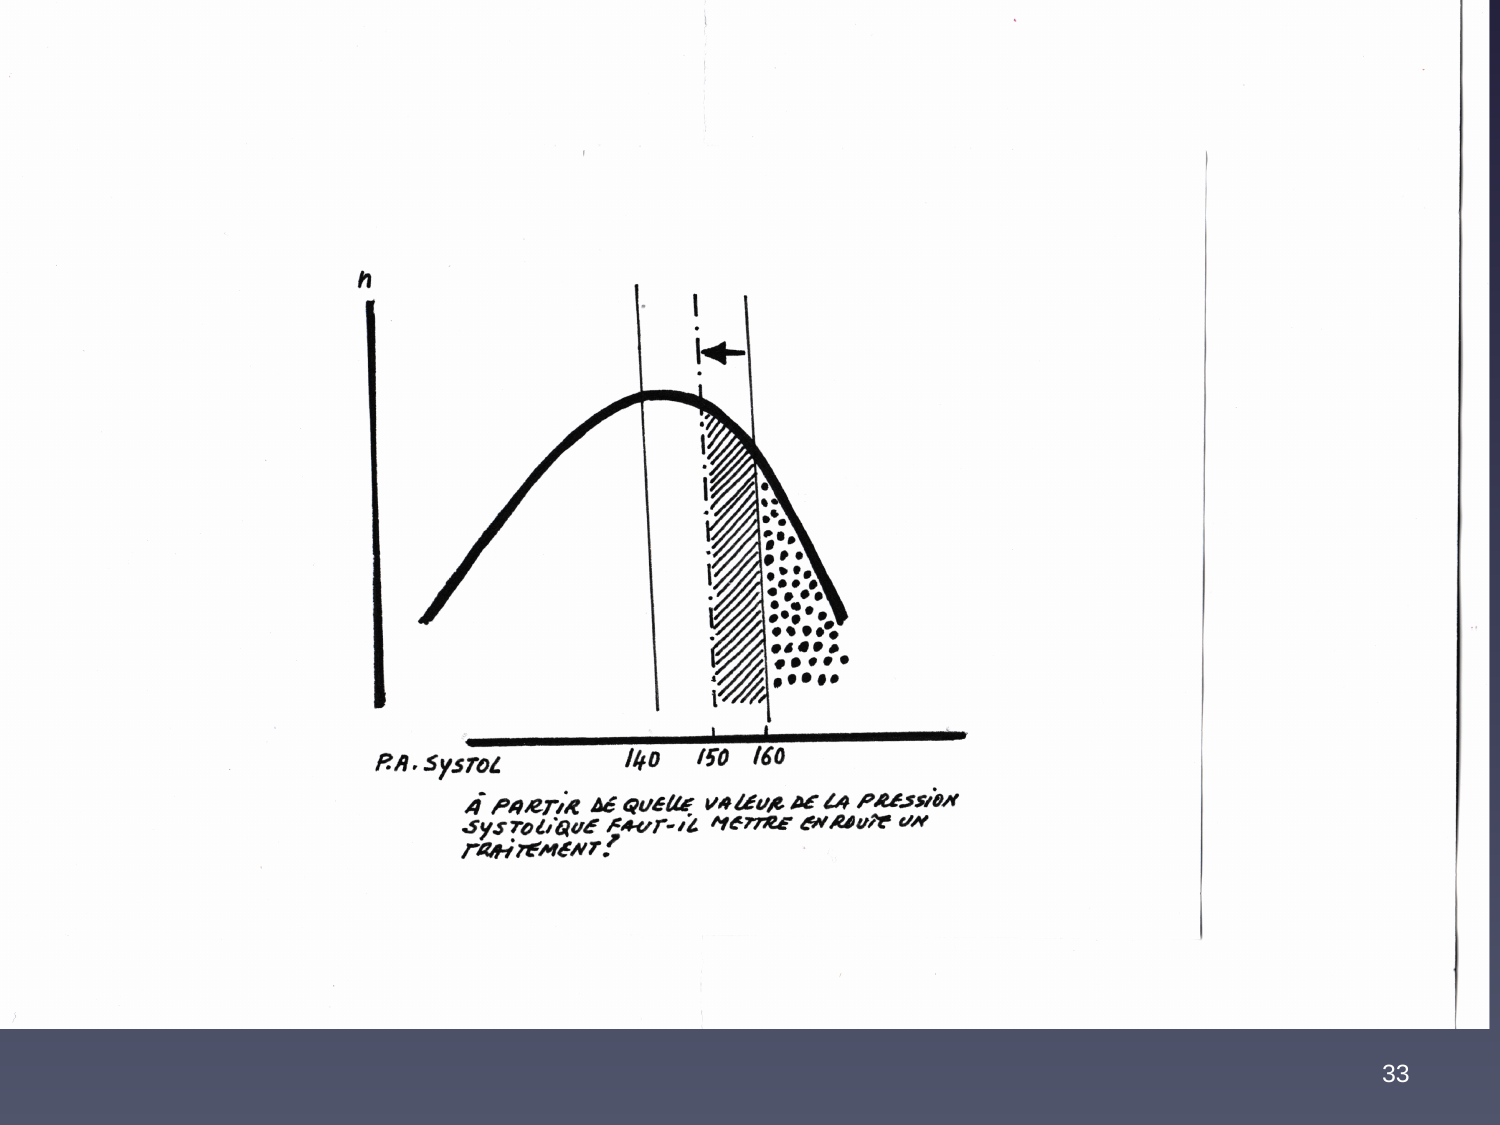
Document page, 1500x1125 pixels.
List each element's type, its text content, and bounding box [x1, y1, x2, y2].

picture [0, 0, 1500, 1065]
slide_number 33 [1074, 1074, 1425, 1103]
